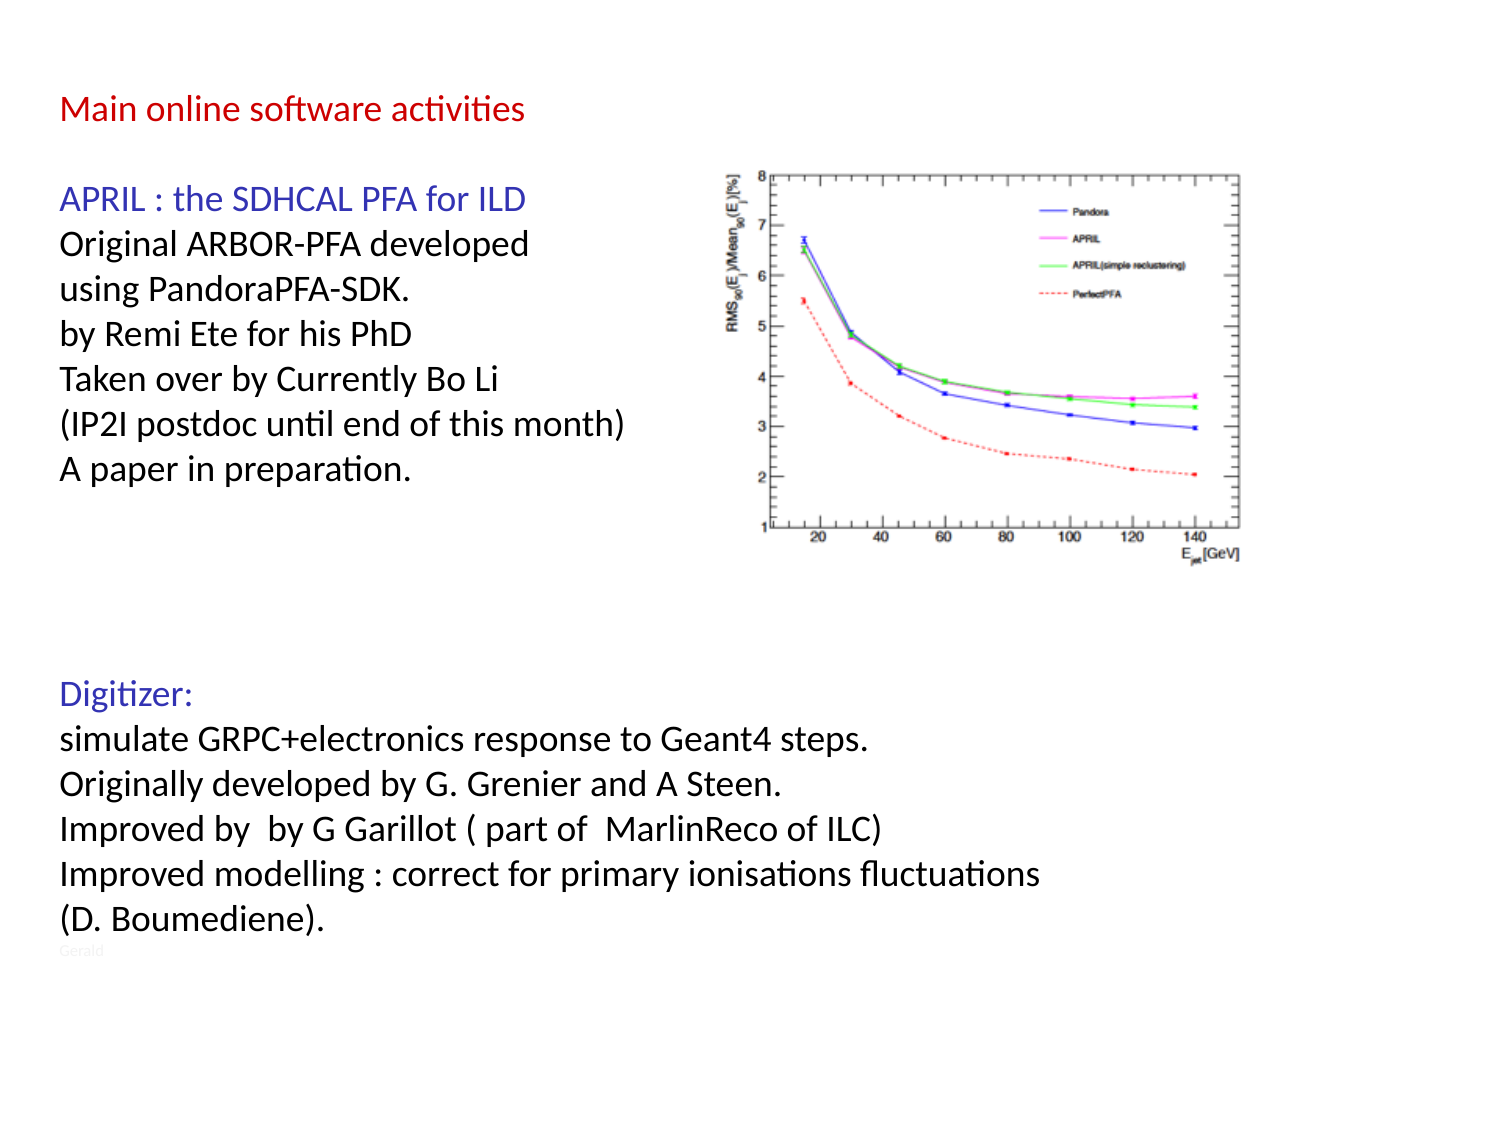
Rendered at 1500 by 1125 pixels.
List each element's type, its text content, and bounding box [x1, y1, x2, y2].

text_box Main online software activities APRIL : the SDHCAL PFA for ILD Original ARBOR-PFA developed using PandoraPFA-SDK. by Remi Ete for his PhD Taken over by Currently Bo Li (IP2I postdoc until end of this month) A paper in preparation. Digitizer: simulate GRPC+electronics response to Geant4 steps. Originally developed by G. Grenier and A Steen. Improved by by G Garillot ( part of MarlinReco of ILC) Improved modelling : correct for primary ionisations fluctuations (D. Boumediene). Gerald [44, 77, 1264, 1012]
picture [653, 129, 1313, 587]
